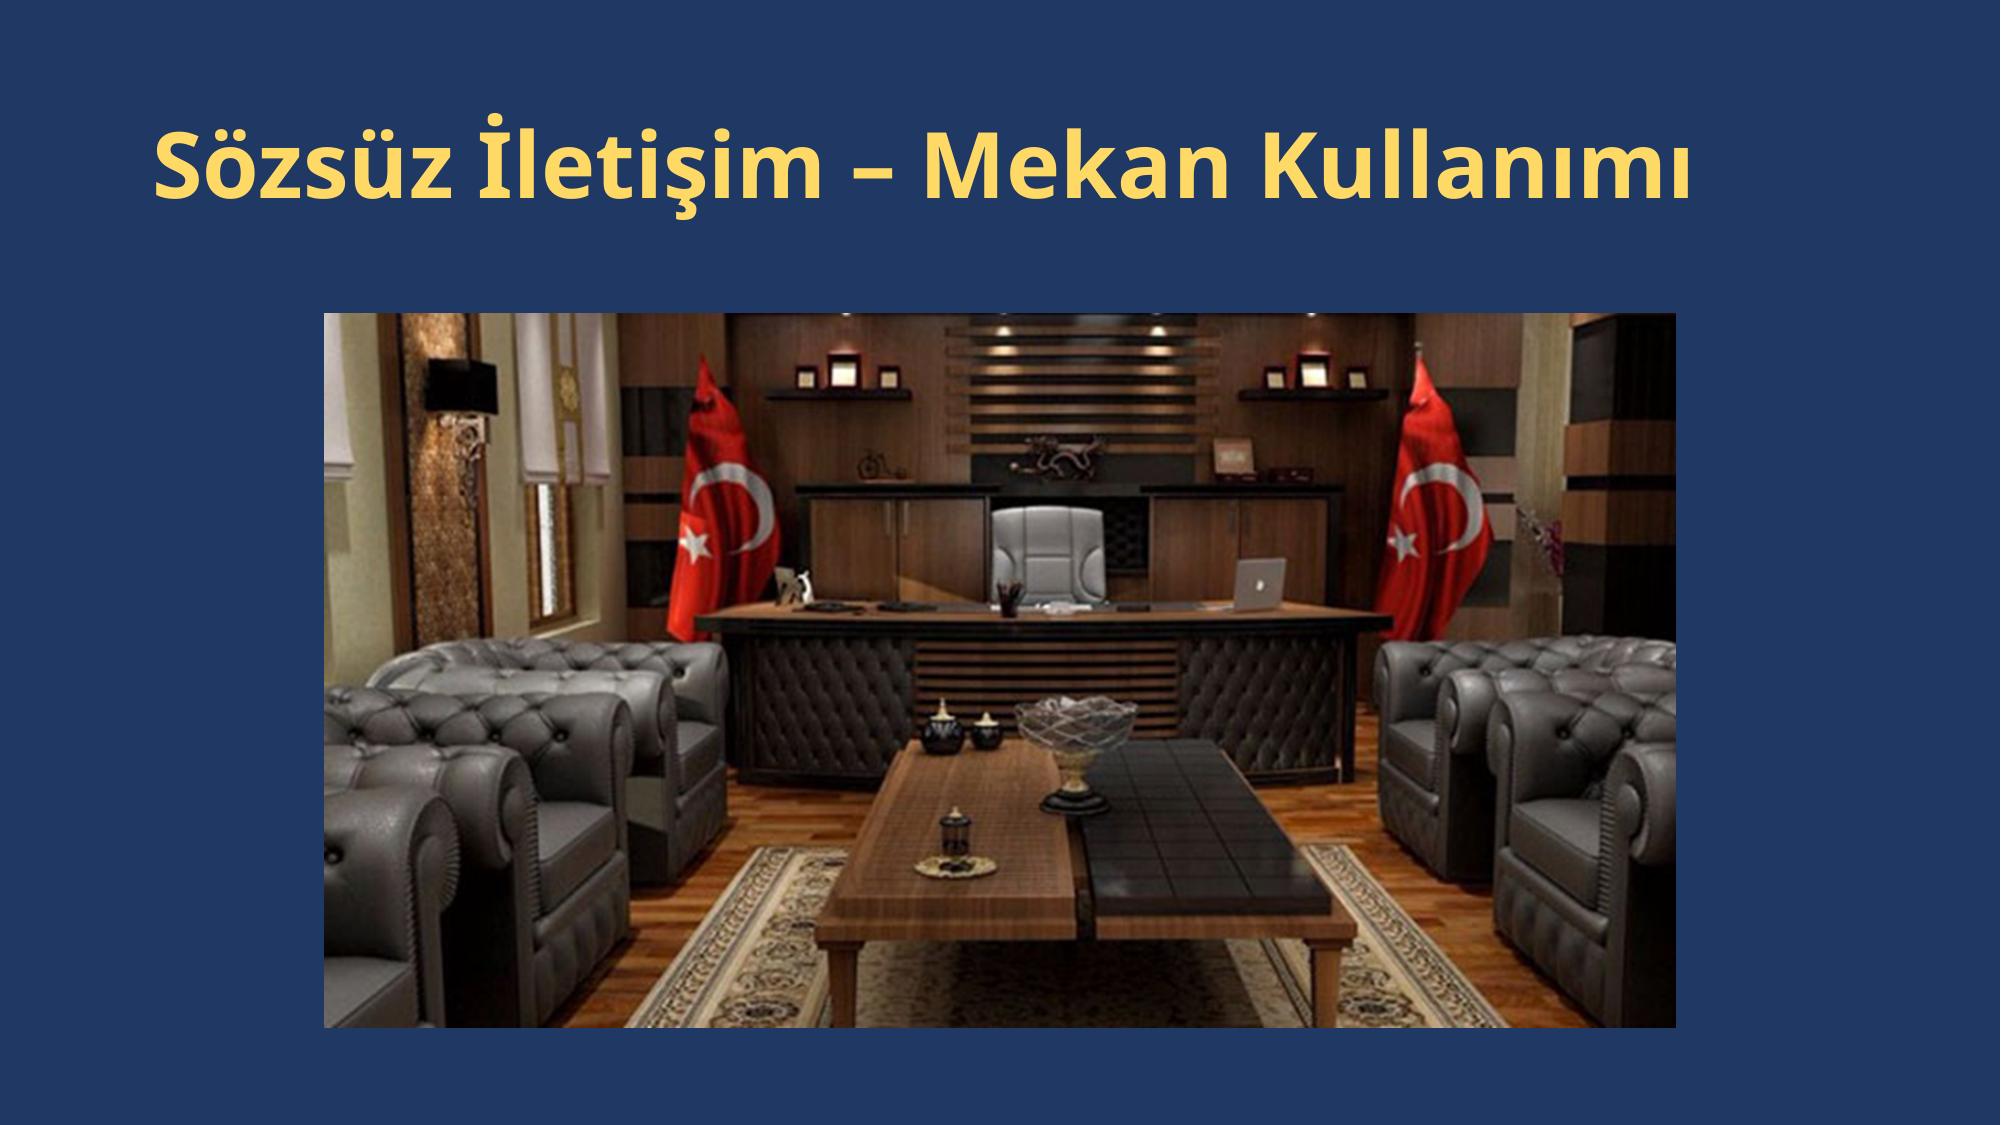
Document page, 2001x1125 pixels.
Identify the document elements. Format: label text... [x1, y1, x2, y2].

picture [324, 313, 1676, 1029]
title Sözsüz İletişim – Mekan Kullanımı [137, 59, 1863, 278]
